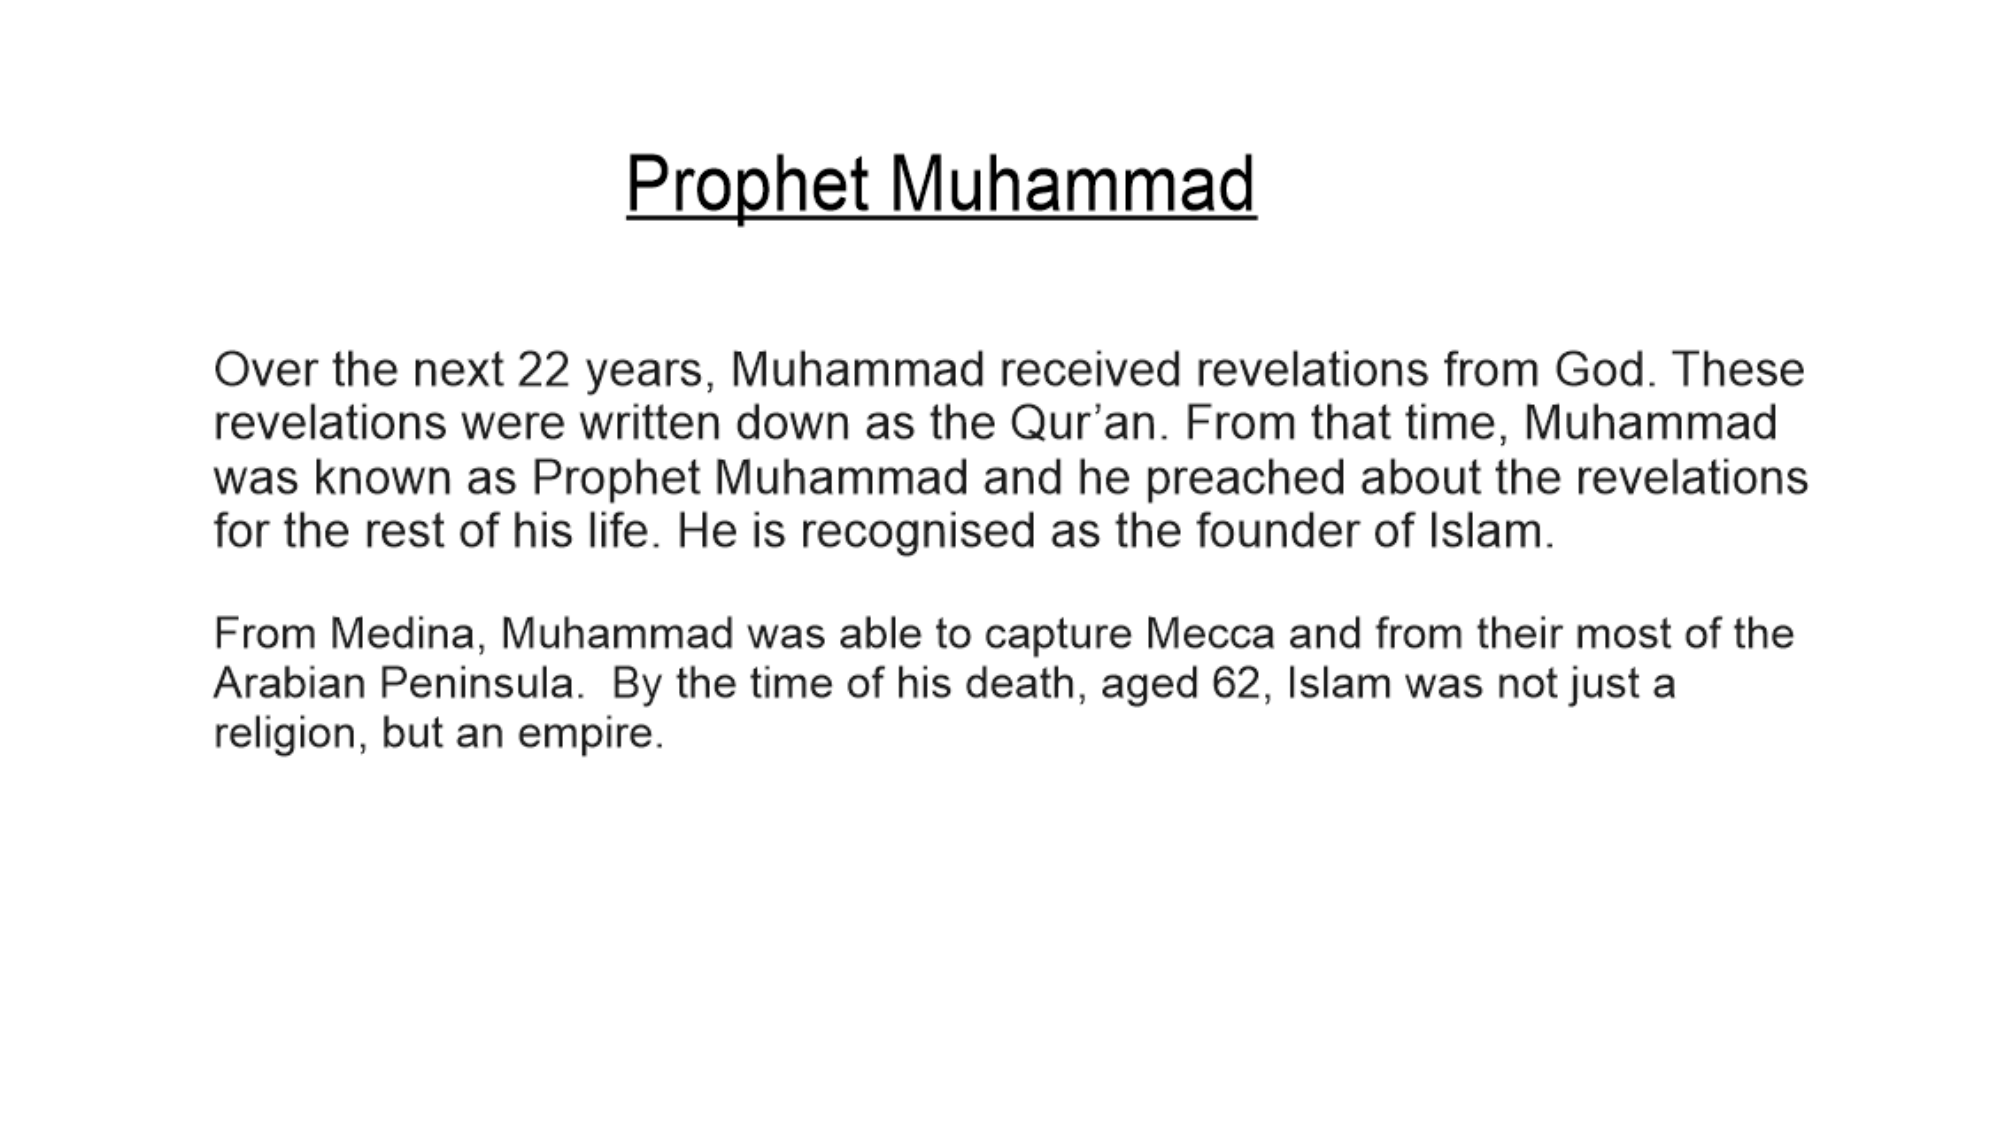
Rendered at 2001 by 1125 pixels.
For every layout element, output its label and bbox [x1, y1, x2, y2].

picture [177, 127, 1889, 839]
